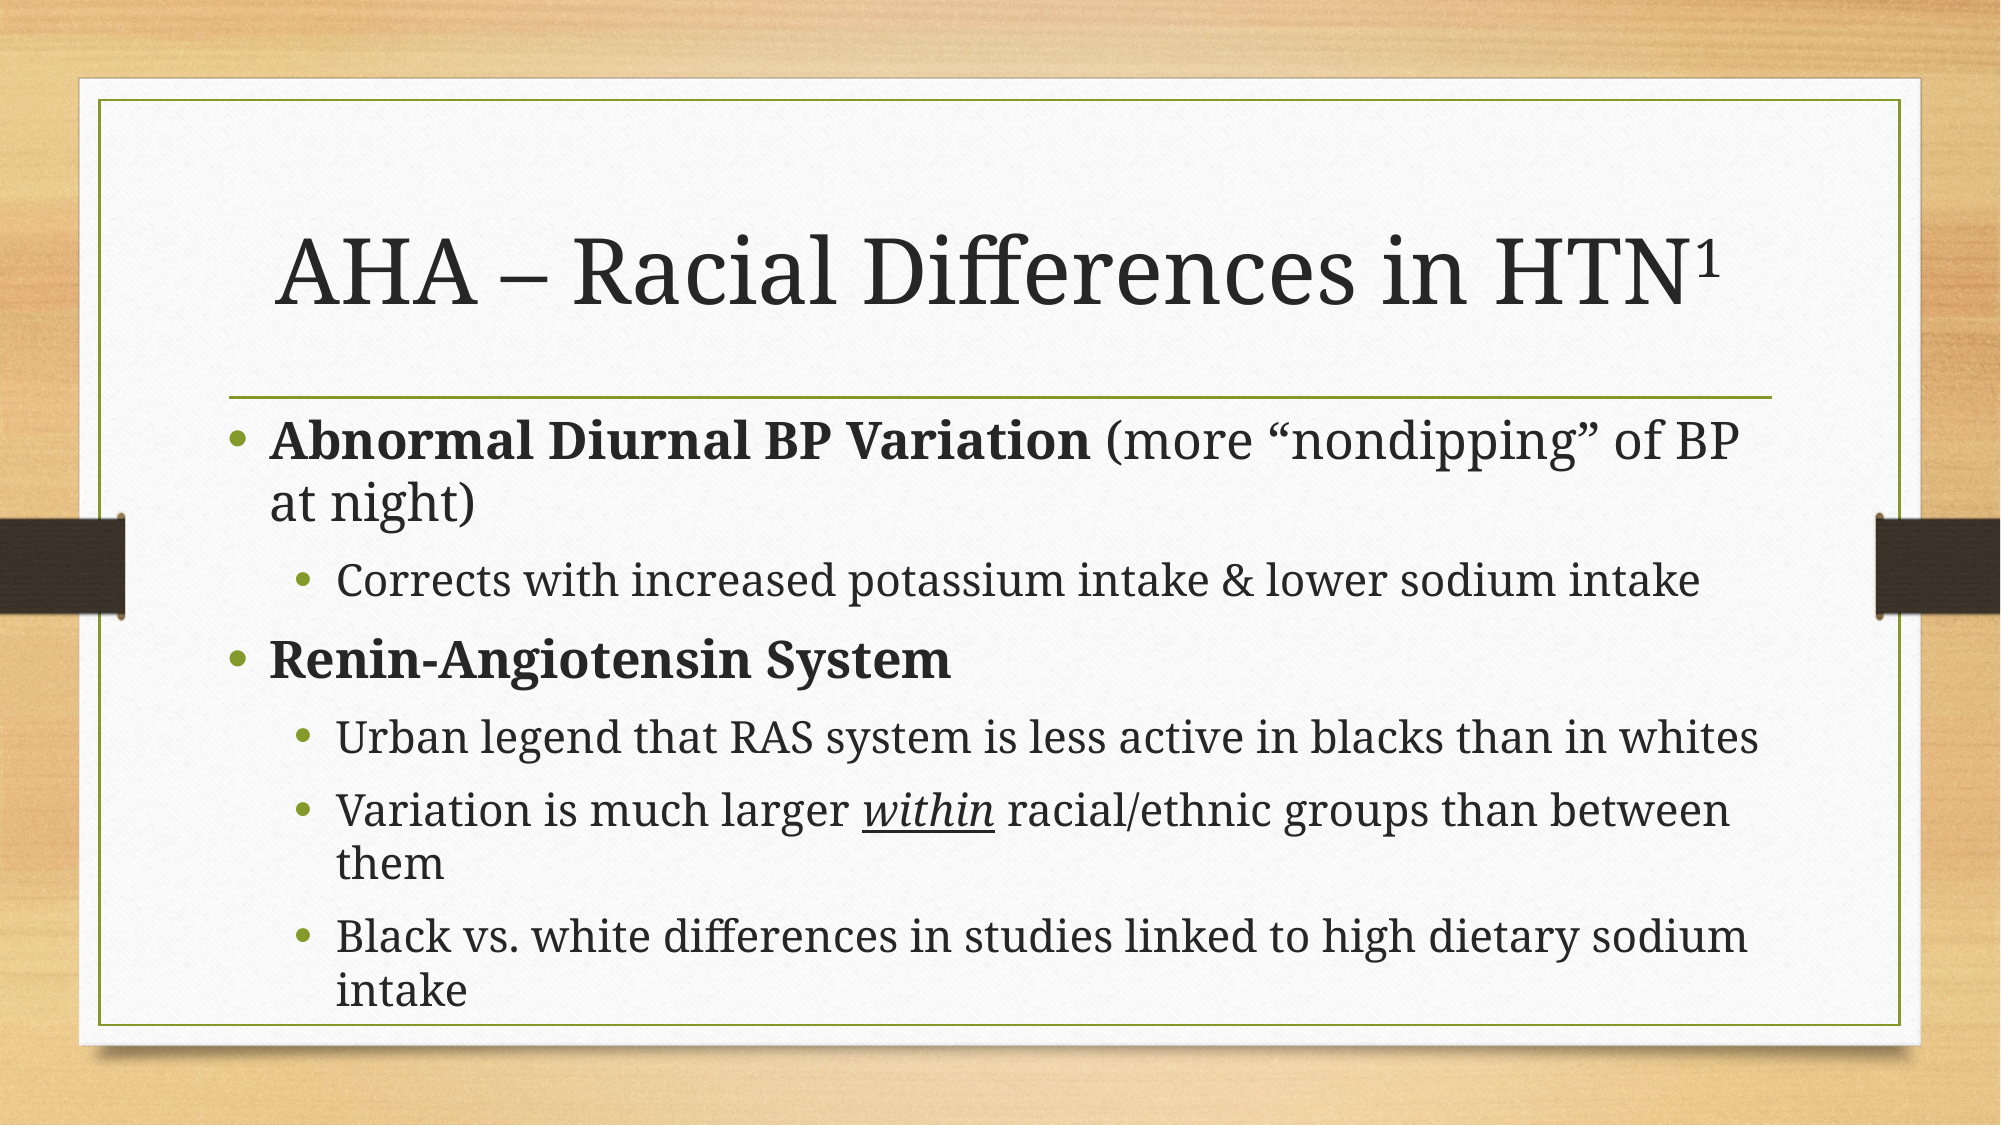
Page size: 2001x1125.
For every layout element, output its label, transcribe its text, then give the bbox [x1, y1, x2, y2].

picture [0, 0, 2001, 1125]
title AHA – Racial Differences in HTN1 [212, 161, 1788, 375]
list Abnormal Diurnal BP Variation (more “nondipping” of BP at night) Corrects with increased potassium intake & lower sodium intake Renin-Angiotensin System Urban legend that RAS system is less active in blacks than in whites Variation is much larger within racial/ethnic groups than between them Black vs. white differences in studies linked to high dietary sodium intake [212, 399, 1788, 1034]
